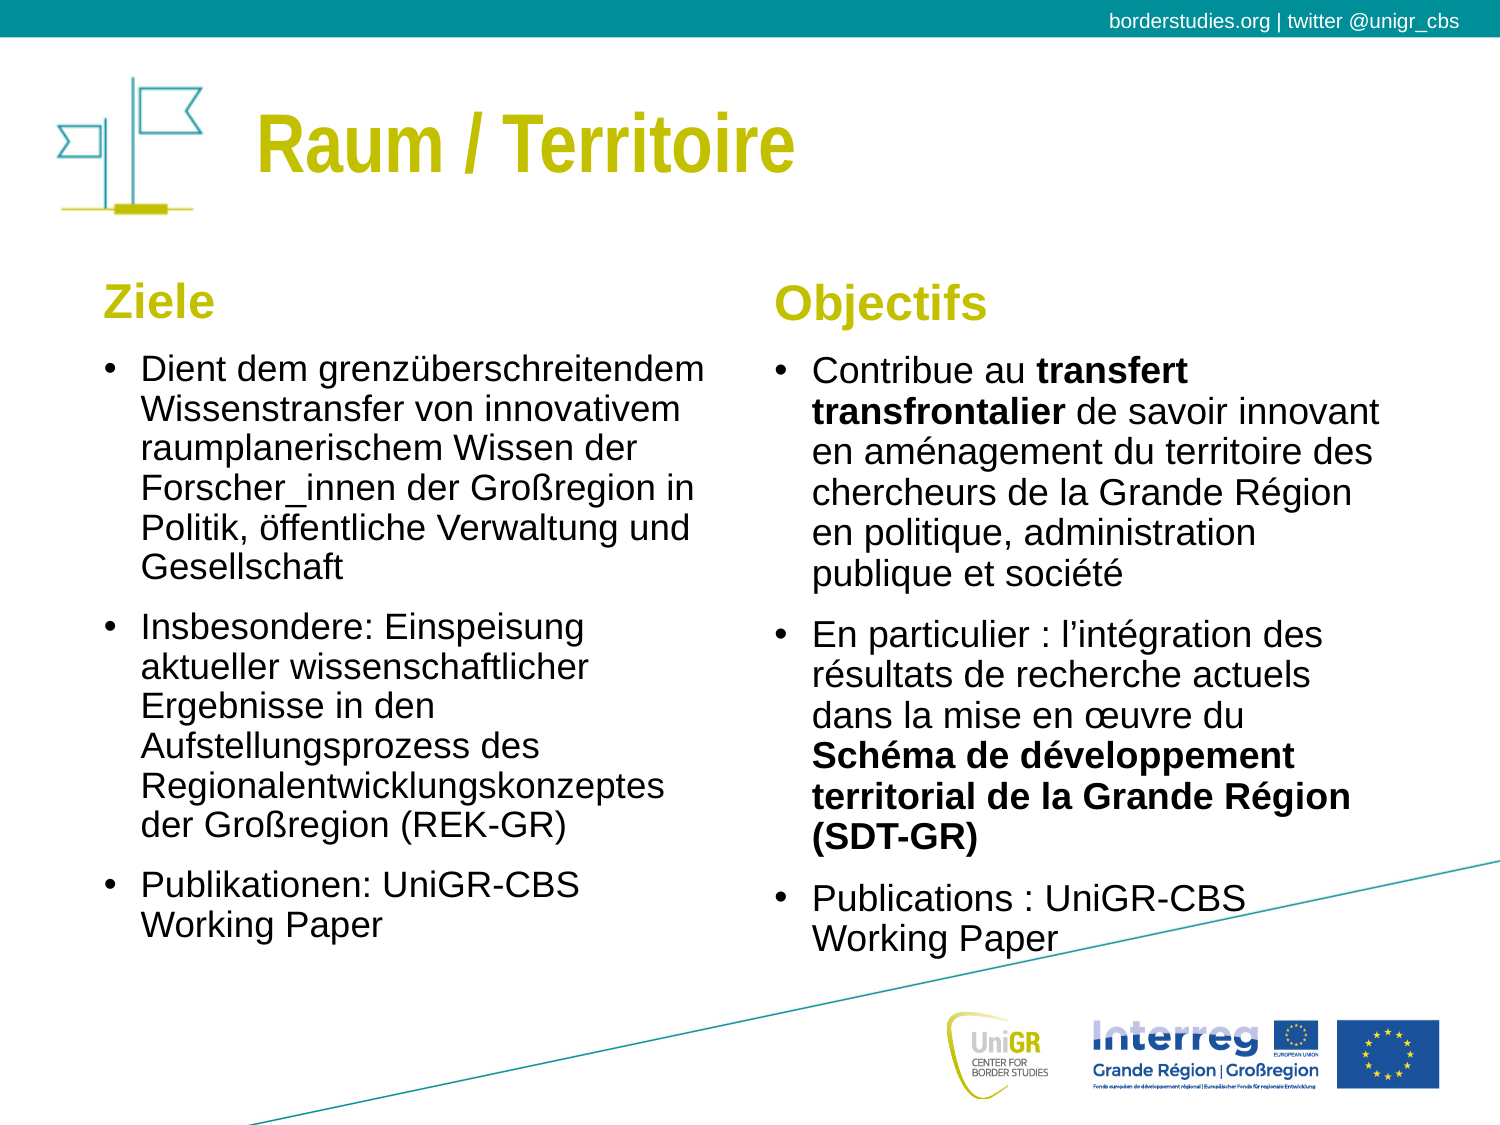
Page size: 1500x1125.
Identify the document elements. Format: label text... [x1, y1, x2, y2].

list Objectifs Contribue au transfert transfrontalier de savoir innovant en aménagement du territoire des chercheurs de la Grande Région en politique, administration publique et société En particulier : l’intégration des résultats de recherche actuels dans la mise en œuvre du Schéma de développement territorial de la Grande Région (SDT-GR) Publications : UniGR-CBS Working Paper [759, 269, 1397, 983]
picture [0, 38, 1500, 1125]
list Ziele Dient dem grenzüberschreitendem Wissenstransfer von innovativem raumplanerischem Wissen der Forscher_innen der Großregion in Politik, öffentliche Verwaltung und Gesellschaft Insbesondere: Einspeisung aktueller wissenschaftlicher Ergebnisse in den Aufstellungsprozess des Regionalentwicklungskonzeptes der Großregion (REK-GR) Publikationen: UniGR-CBS Working Paper [88, 269, 727, 983]
title Raum / Territoire [242, 58, 1500, 232]
